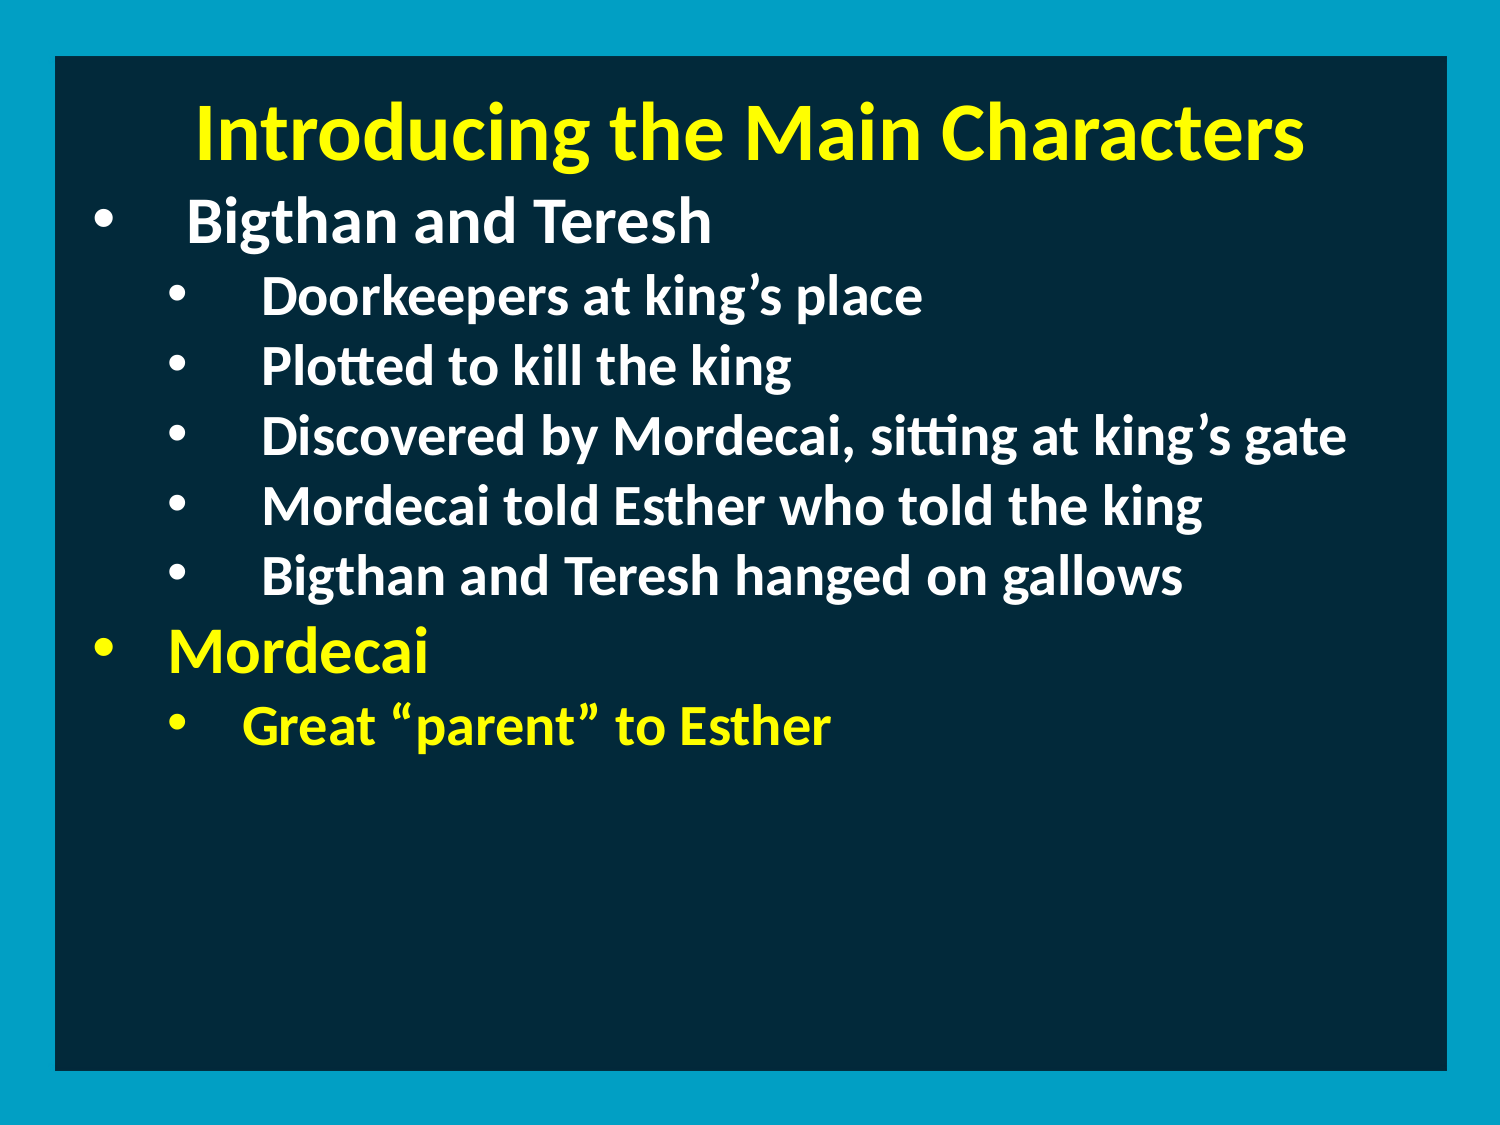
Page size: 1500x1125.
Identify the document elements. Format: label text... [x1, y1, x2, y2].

text_box Introducing the Main Characters Bigthan and Teresh Doorkeepers at king’s place Plotted to kill the king Discovered by Mordecai, sitting at king’s gate Mordecai told Esther who told the king Bigthan and Teresh hanged on gallows Mordecai Great “parent” to Esther [77, 69, 1424, 765]
